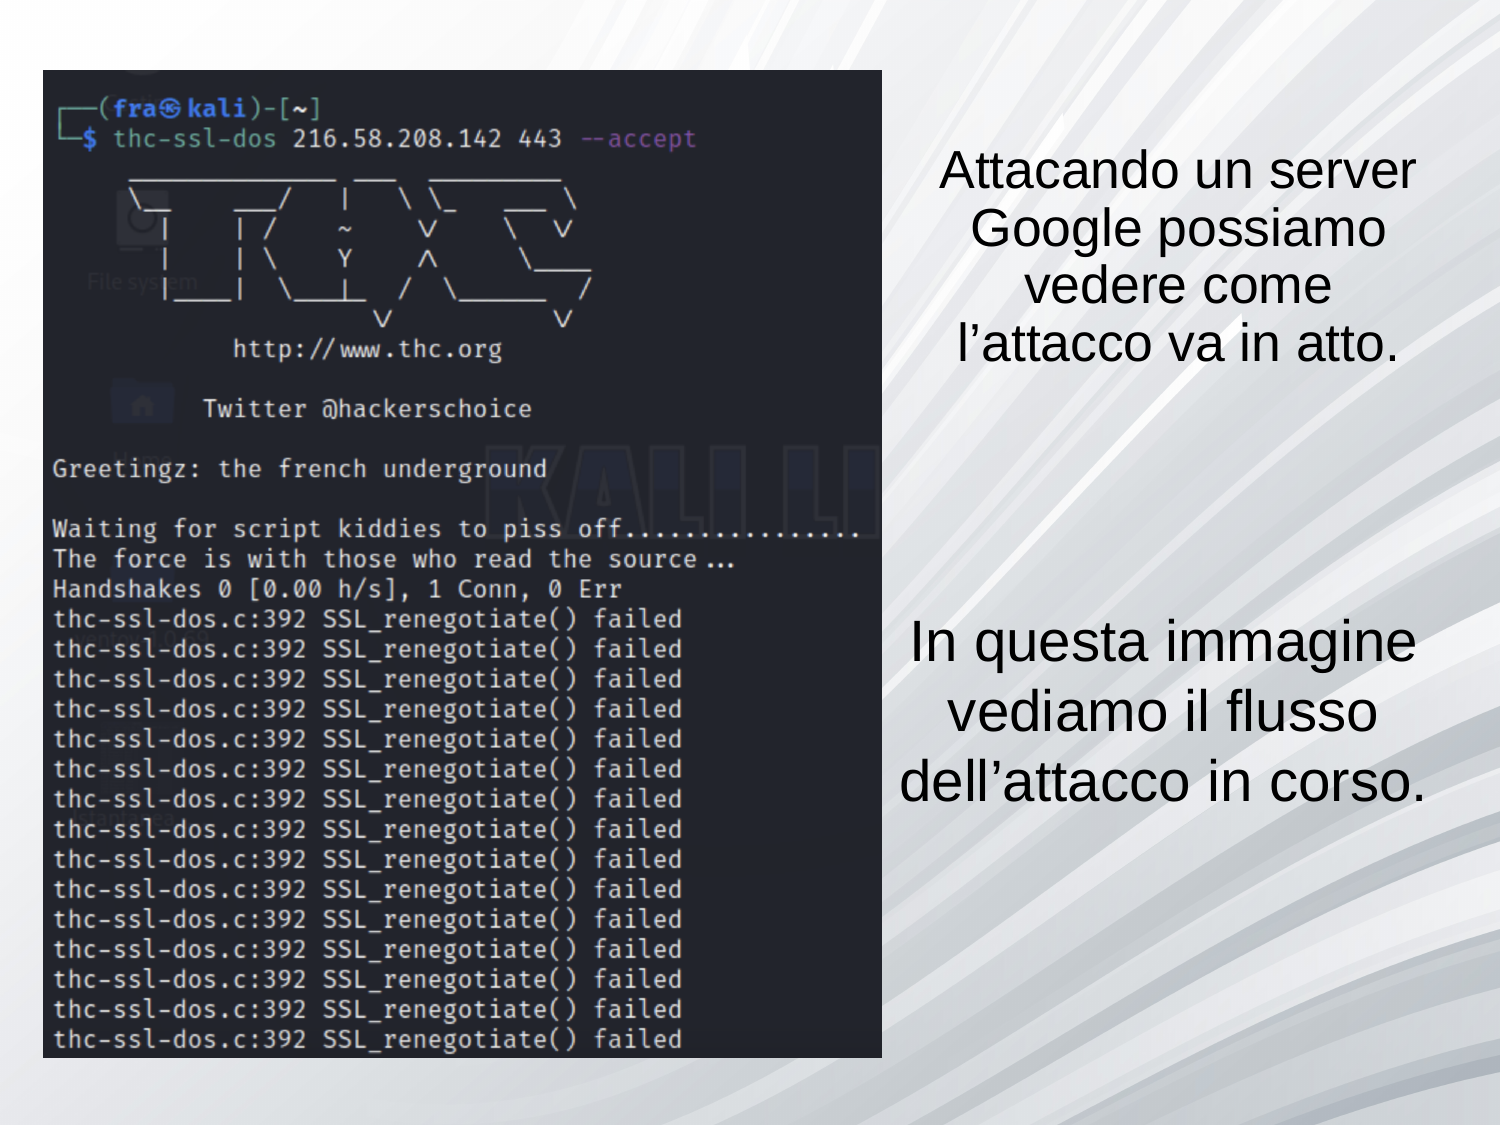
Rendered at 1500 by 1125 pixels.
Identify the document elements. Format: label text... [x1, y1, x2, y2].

picture [0, 0, 1500, 1125]
list Attacando un server Google possiamo vedere come l’attacco va in atto. [911, 134, 1447, 385]
text_box In questa immagine vediamo il flusso dell’attacco in corso. [885, 595, 1447, 821]
